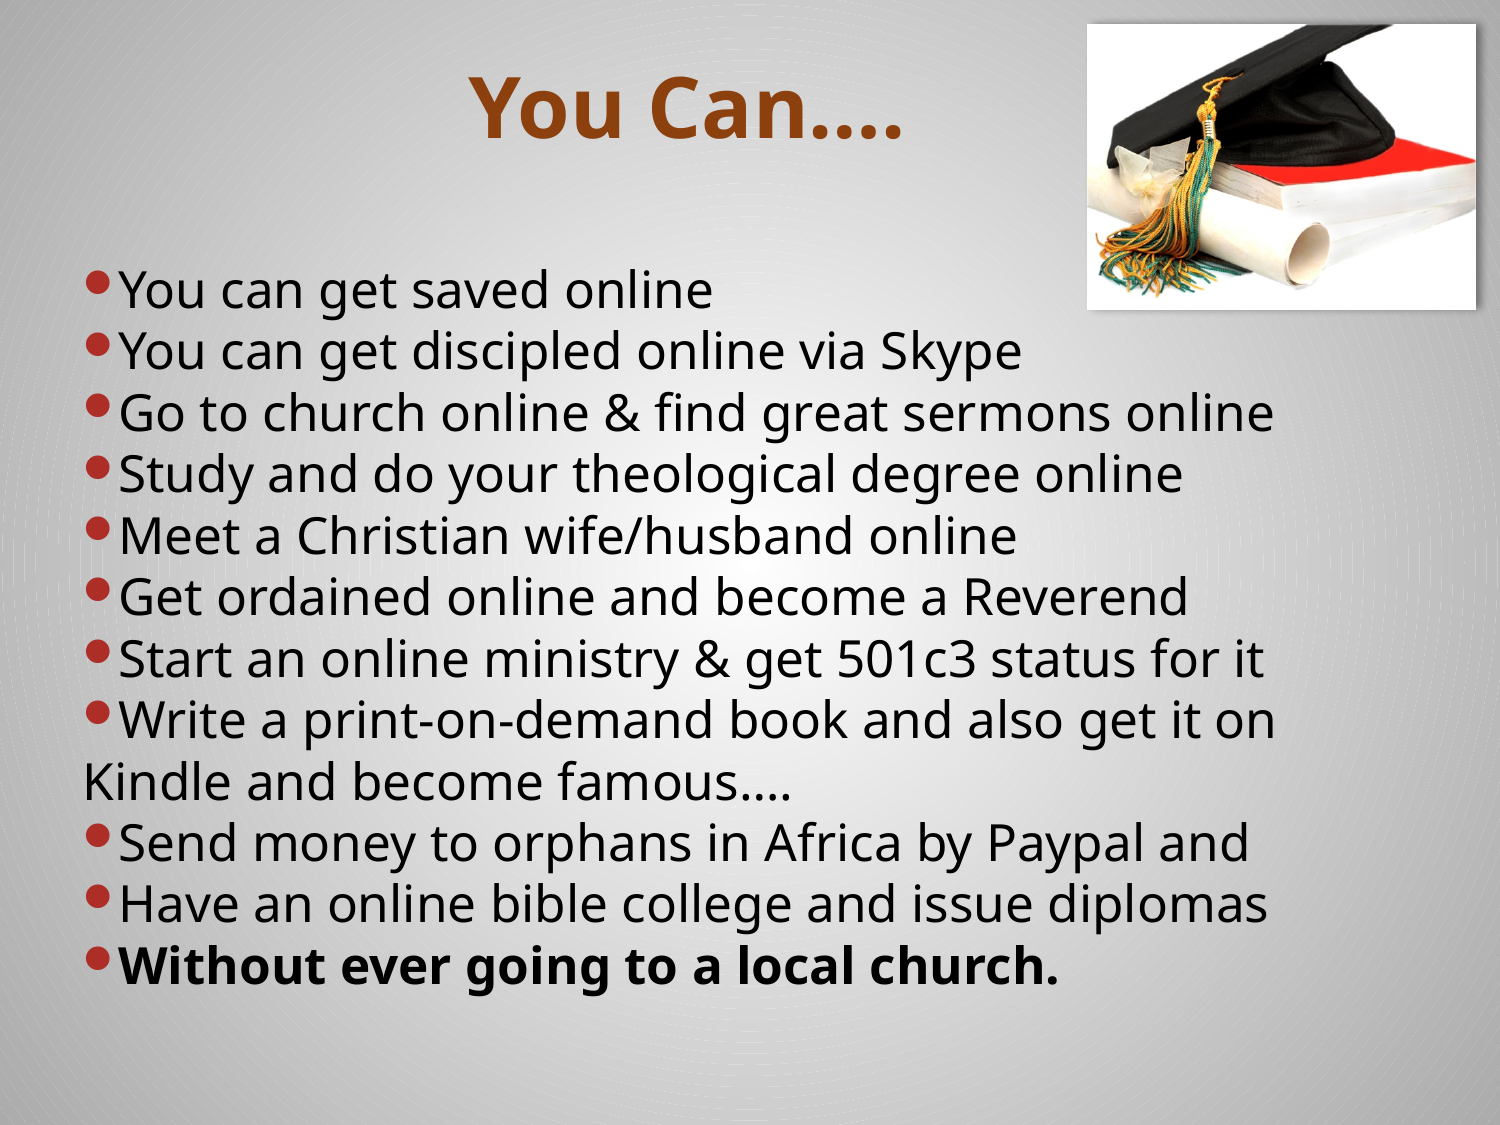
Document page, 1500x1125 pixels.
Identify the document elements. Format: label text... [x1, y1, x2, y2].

picture [1087, 24, 1476, 310]
list You can get saved online You can get discipled online via Skype Go to church online & find great sermons online Study and do your theological degree online Meet a Christian wife/husband online Get ordained online and become a Reverend Start an online ministry & get 501c3 status for it Write a print-on-demand book and also get it on Kindle and become famous…. Send money to orphans in Africa by Paypal and Have an online bible college and issue diplomas Without ever going to a local church. [75, 249, 1300, 1062]
title You Can…. [75, 45, 1078, 163]
